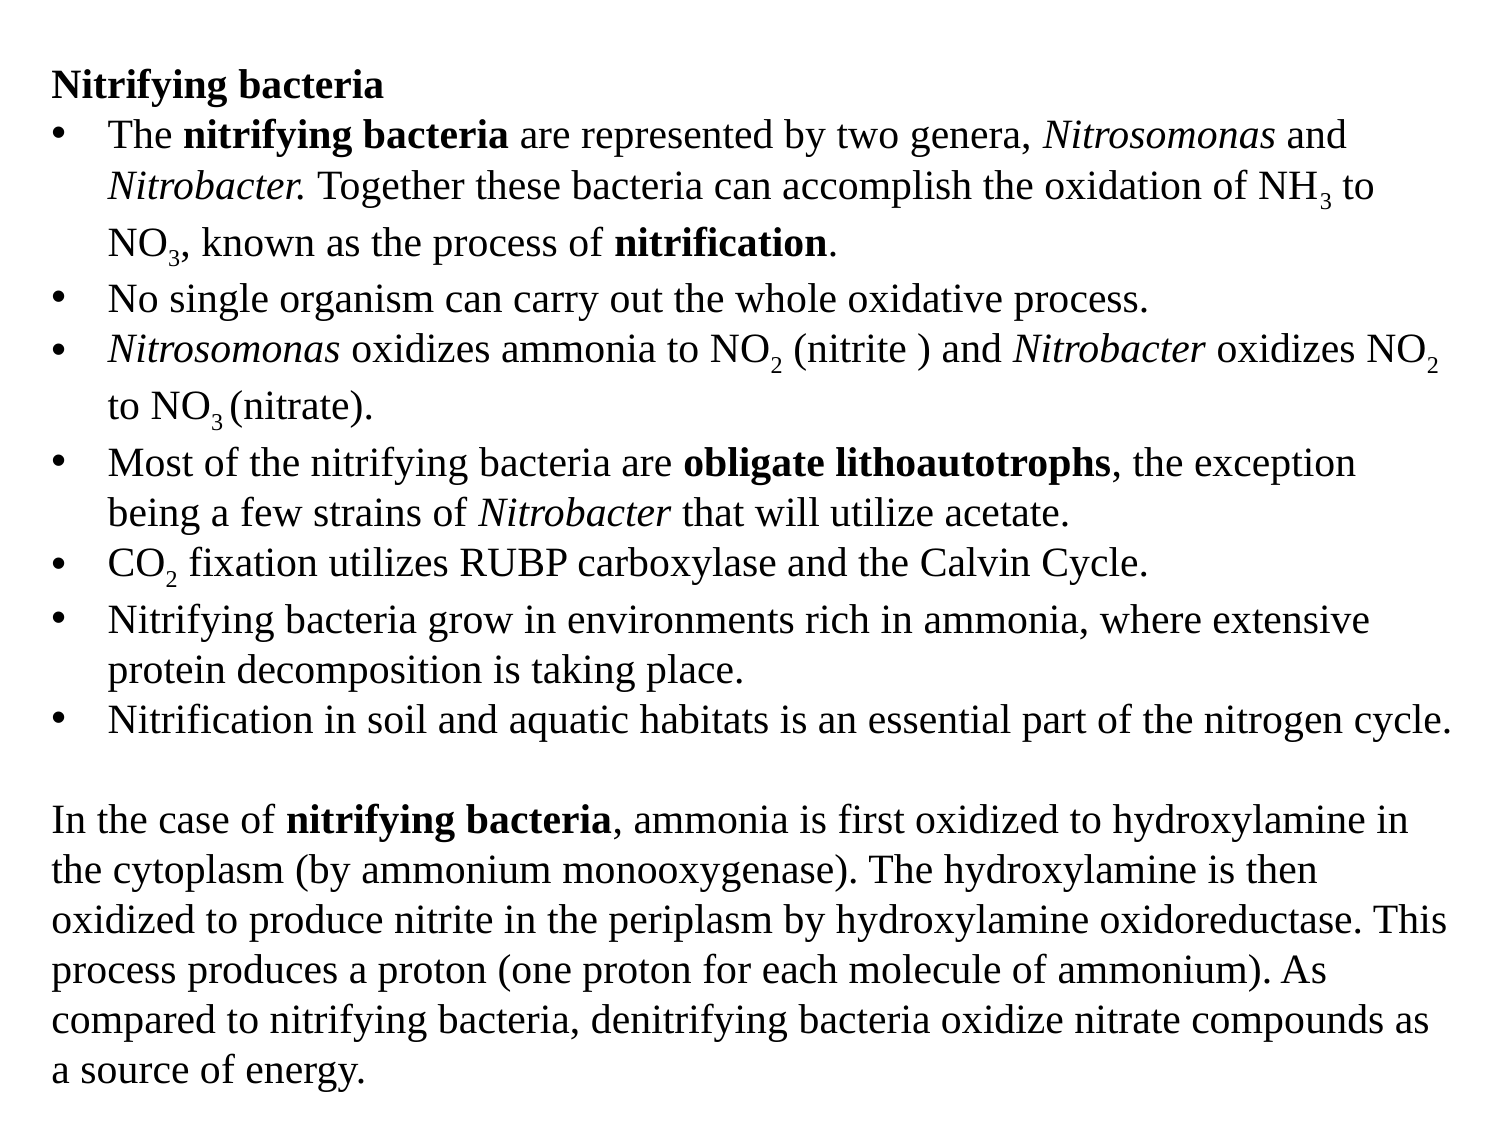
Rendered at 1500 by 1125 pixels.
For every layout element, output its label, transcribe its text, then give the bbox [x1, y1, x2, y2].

text_box Nitrifying bacteria The nitrifying bacteria are represented by two genera, Nitrosomonas and Nitrobacter. Together these bacteria can accomplish the oxidation of NH3 to NO3, known as the process of nitrification. No single organism can carry out the whole oxidative process. Nitrosomonas oxidizes ammonia to NO2 (nitrite ) and Nitrobacter oxidizes NO2 to NO3 (nitrate). Most of the nitrifying bacteria are obligate lithoautotrophs, the exception being a few strains of Nitrobacter that will utilize acetate. CO2 fixation utilizes RUBP carboxylase and the Calvin Cycle. Nitrifying bacteria grow in environments rich in ammonia, where extensive protein decomposition is taking place. Nitrification in soil and aquatic habitats is an essential part of the nitrogen cycle. In the case of nitrifying bacteria, ammonia is first oxidized to hydroxylamine in the cytoplasm (by ammonium monooxygenase). The hydroxylamine is then oxidized to produce nitrite in the periplasm by hydroxylamine oxidoreductase. This process produces a proton (one proton for each molecule of ammonium). As compared to nitrifying bacteria, denitrifying bacteria oxidize nitrate compounds as a source of energy. [36, 24, 1475, 1125]
